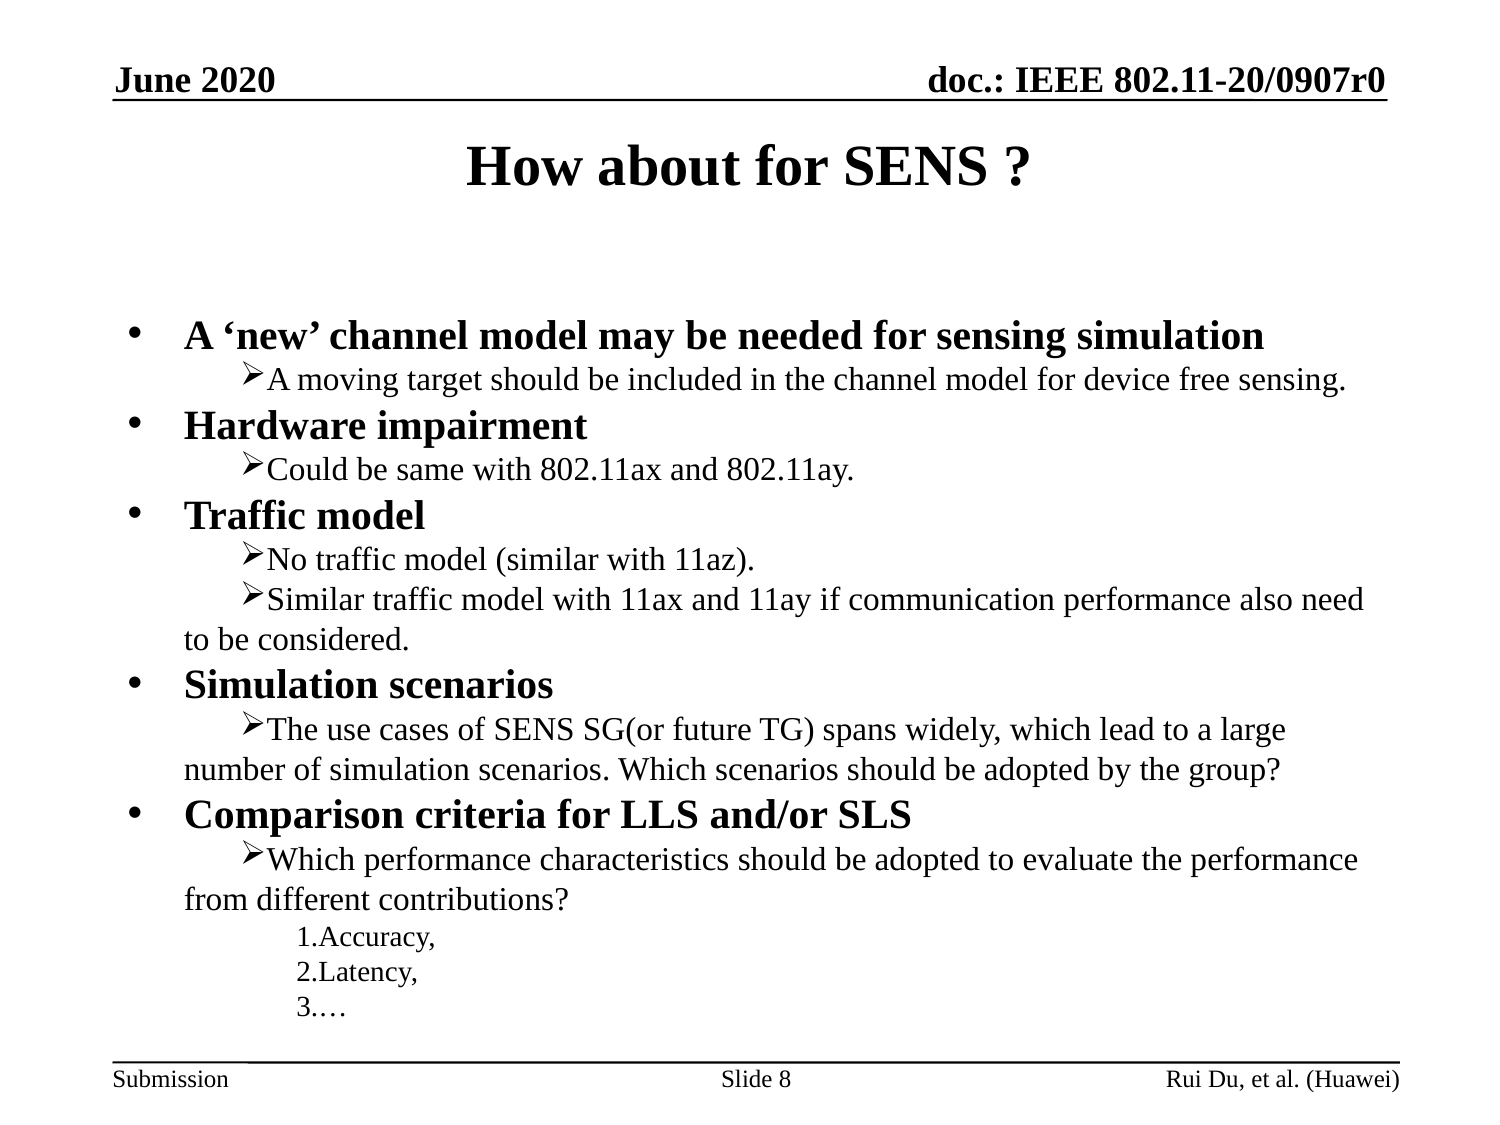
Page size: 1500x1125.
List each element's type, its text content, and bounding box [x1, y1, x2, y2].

text_box Rui Du, et al. (Huawei) [1165, 1062, 1401, 1093]
text_box How about for SENS ? [112, 124, 1388, 200]
text_box A ‘new’ channel model may be needed for sensing simulation A moving target should be included in the channel model for device free sensing. Hardware impairment Could be same with 802.11ax and 802.11ay. Traffic model No traffic model (similar with 11az). Similar traffic model with 11ax and 11ay if communication performance also need to be considered. Simulation scenarios The use cases of SENS SG(or future TG) spans widely, which lead to a large number of simulation scenarios. Which scenarios should be adopted by the group? Comparison criteria for LLS and/or SLS Which performance characteristics should be adopted to evaluate the performance from different contributions? Accuracy, Latency, … [112, 299, 1388, 1025]
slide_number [114, 54, 278, 101]
slide_number Slide 8 [712, 1061, 800, 1093]
